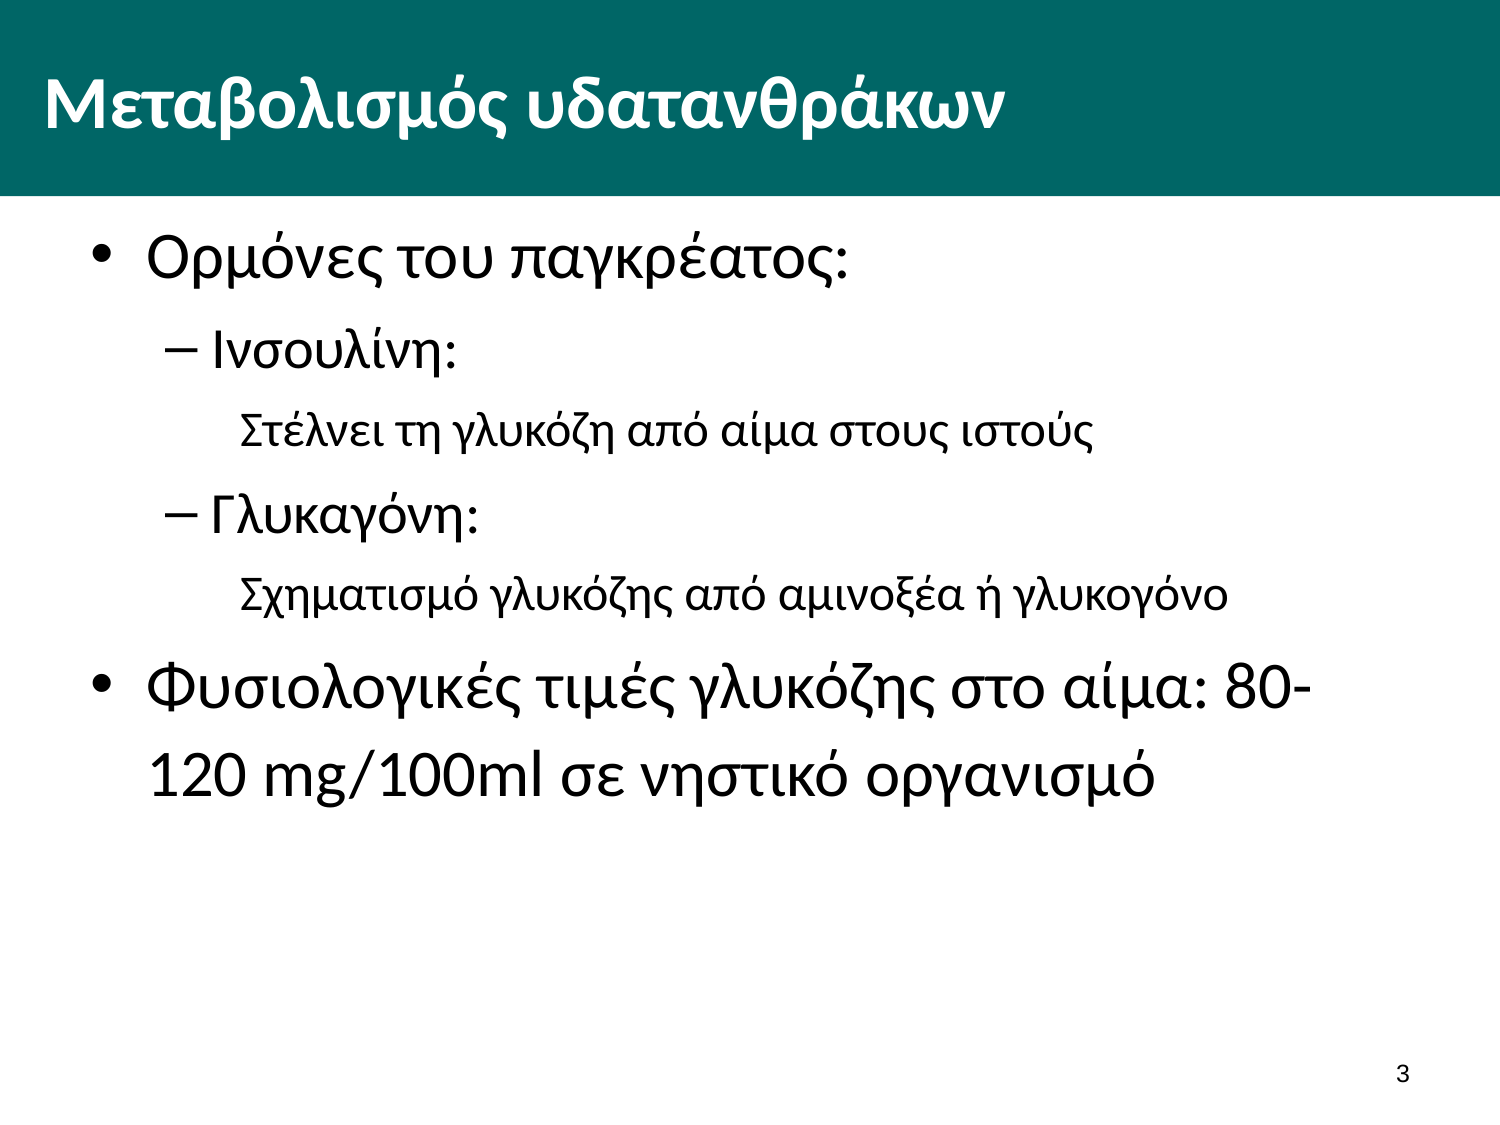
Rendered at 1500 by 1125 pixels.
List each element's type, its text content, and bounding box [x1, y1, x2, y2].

list Ορμόνες του παγκρέατος: Ινσουλίνη: Στέλνει τη γλυκόζη από αίμα στους ιστούς Γλυκαγόνη: Σχηματισμό γλυκόζης από αμινοξέα ή γλυκογόνο Φυσιολογικές τιμές γλυκόζης στο αίμα: 80-120 mg/100ml σε νηστικό οργανισμό [75, 196, 1425, 1024]
title Μεταβολισμός υδατανθράκων [0, 0, 1500, 197]
slide_number 2 [1074, 1042, 1425, 1103]
